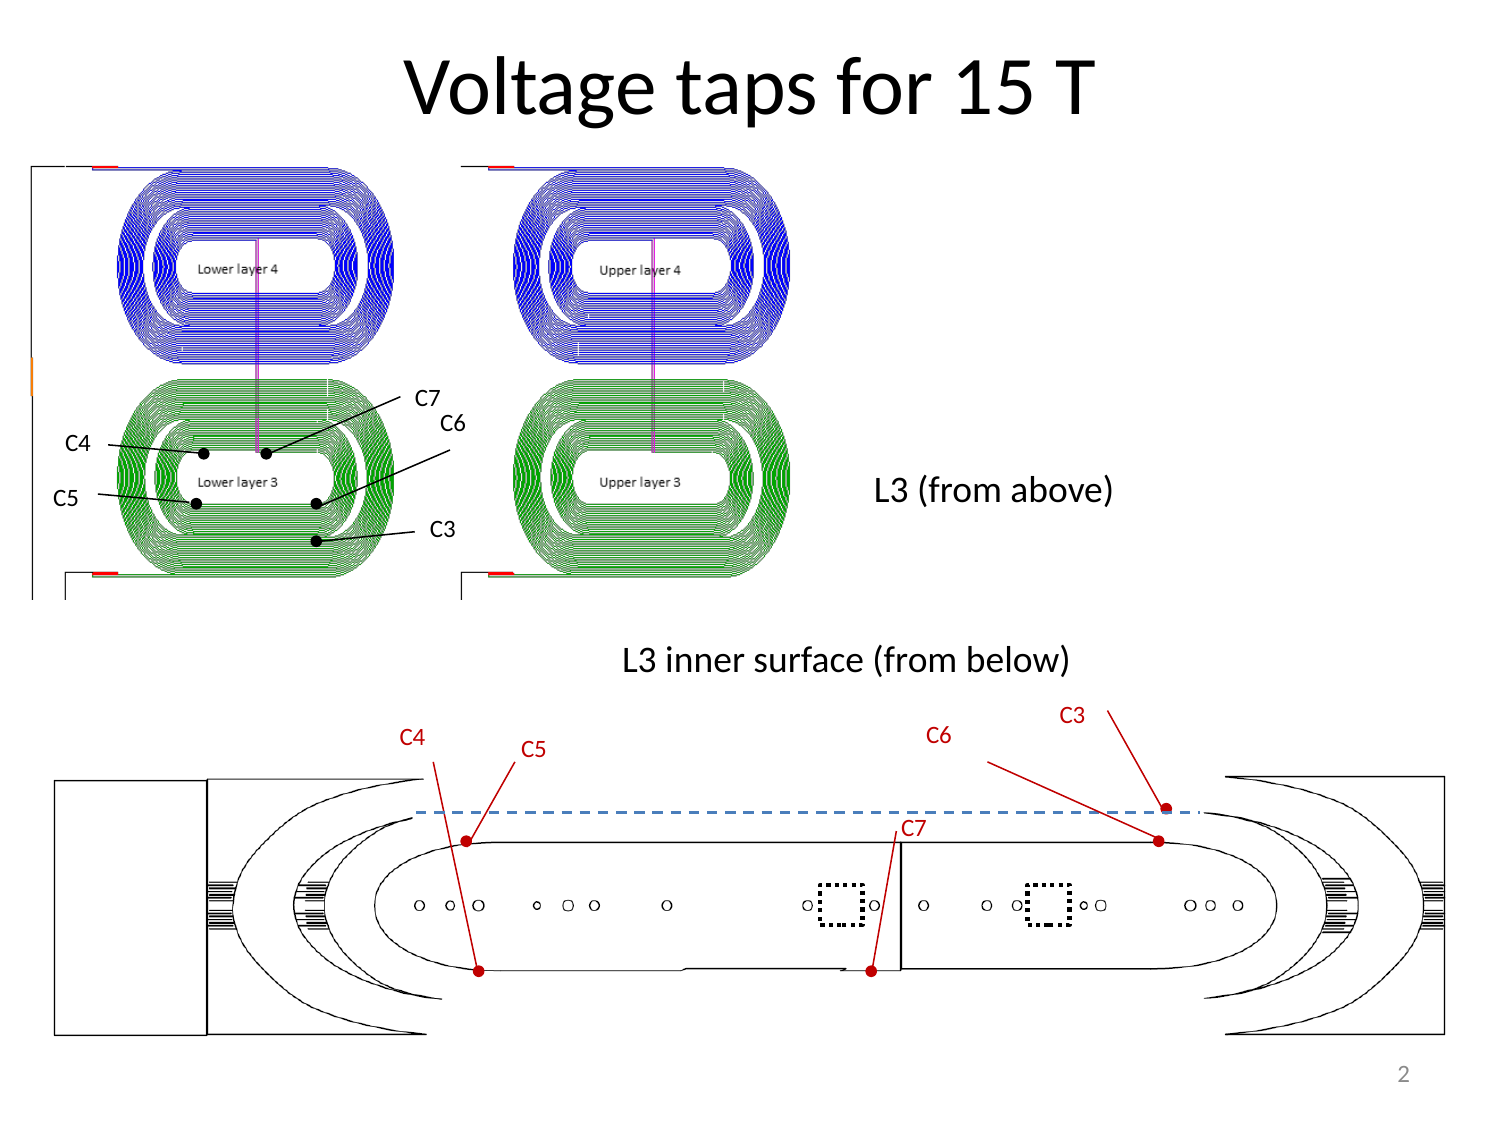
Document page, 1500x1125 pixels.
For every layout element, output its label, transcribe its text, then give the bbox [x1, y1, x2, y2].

text_box C3 [1044, 690, 1101, 736]
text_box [987, 761, 1157, 838]
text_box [318, 449, 451, 507]
text_box C6 [911, 711, 967, 756]
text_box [1107, 710, 1164, 807]
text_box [432, 761, 465, 811]
text_box [10, 598, 1315, 1105]
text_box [466, 761, 516, 848]
text_box L3 inner surface (from below) [802, 627, 1087, 688]
text_box L3 (from above) [859, 457, 1130, 518]
slide_number 2 [1315, 1049, 1425, 1103]
title Voltage taps for 15 T [75, 0, 1425, 175]
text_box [432, 821, 479, 976]
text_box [97, 493, 190, 503]
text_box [268, 396, 401, 454]
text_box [107, 444, 200, 454]
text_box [870, 830, 897, 976]
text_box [319, 531, 416, 542]
picture [24, 149, 1451, 1091]
